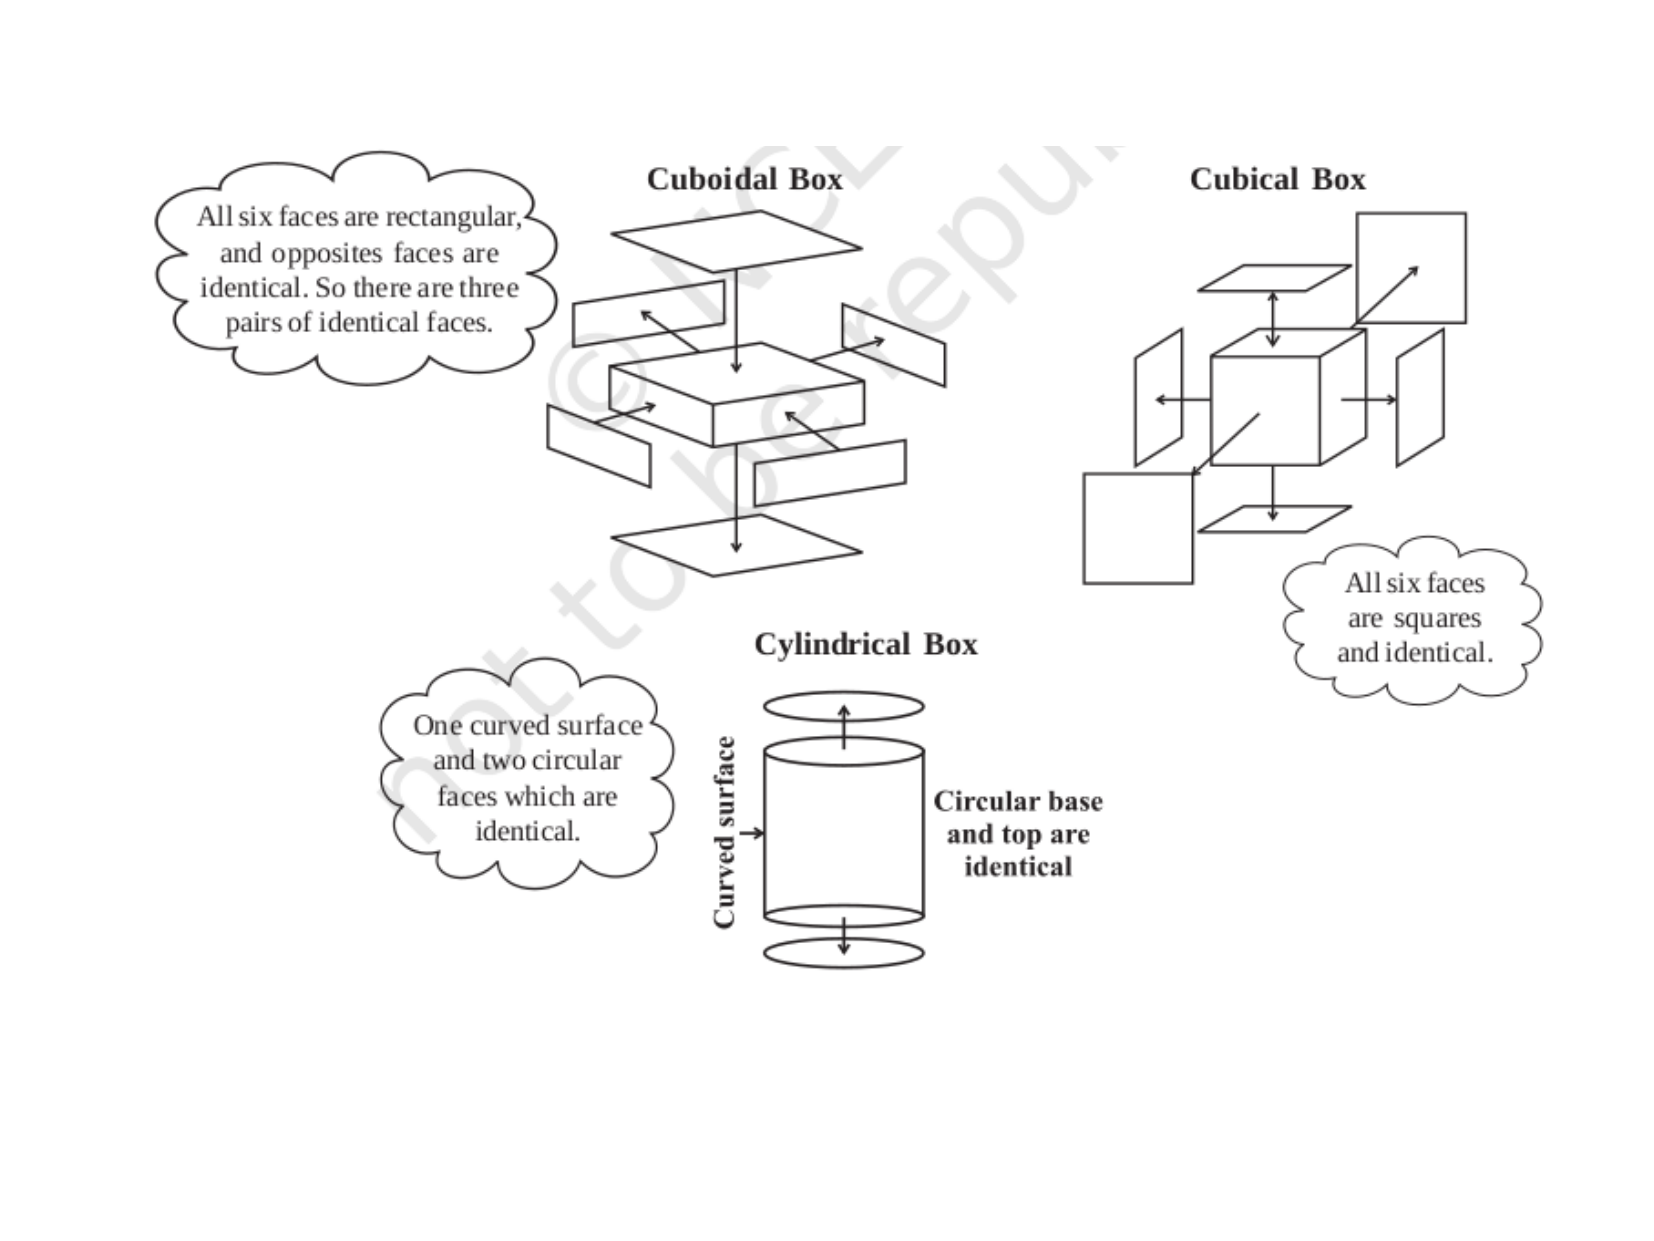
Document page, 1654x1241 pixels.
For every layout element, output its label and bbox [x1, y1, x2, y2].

picture [82, 146, 1571, 1005]
